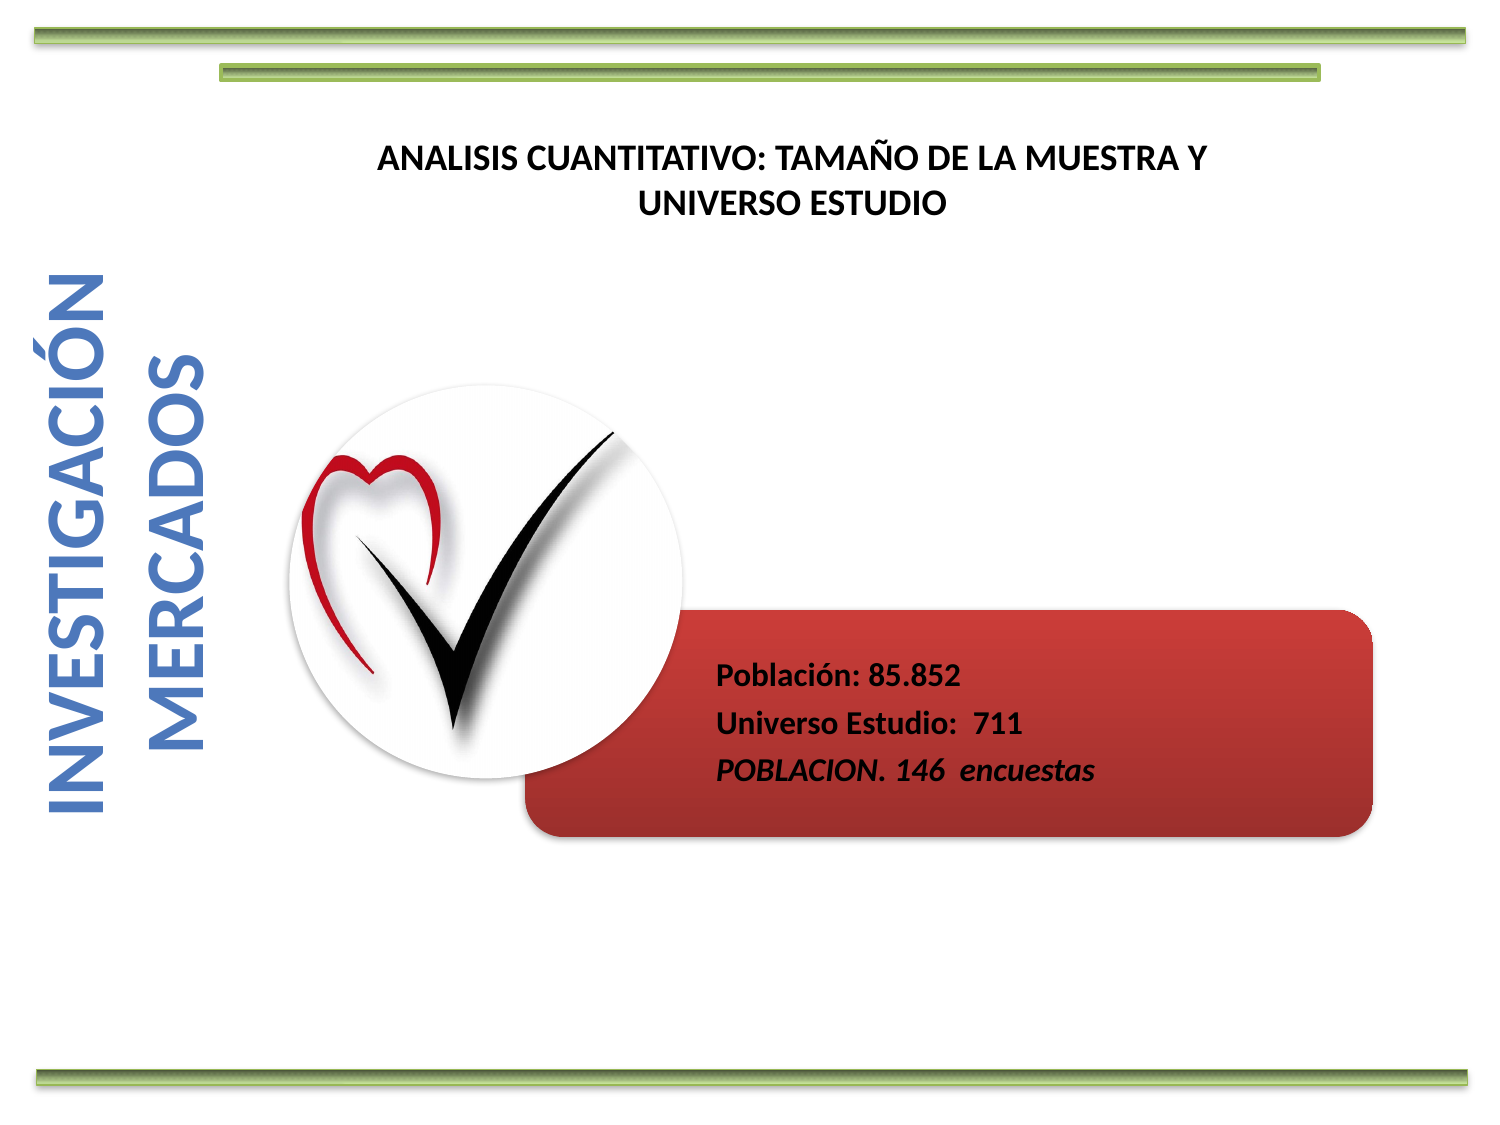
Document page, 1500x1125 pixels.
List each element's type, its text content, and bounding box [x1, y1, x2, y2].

picture [36, 1070, 1467, 1085]
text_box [233, 231, 1414, 991]
picture [222, 67, 1318, 79]
text_box Investigación mercados [13, 54, 229, 1036]
picture [34, 28, 1465, 43]
text_box ANALISIS CUANTITATIVO: TAMAÑO DE LA MUESTRA Y UNIVERSO ESTUDIO [338, 125, 1247, 229]
